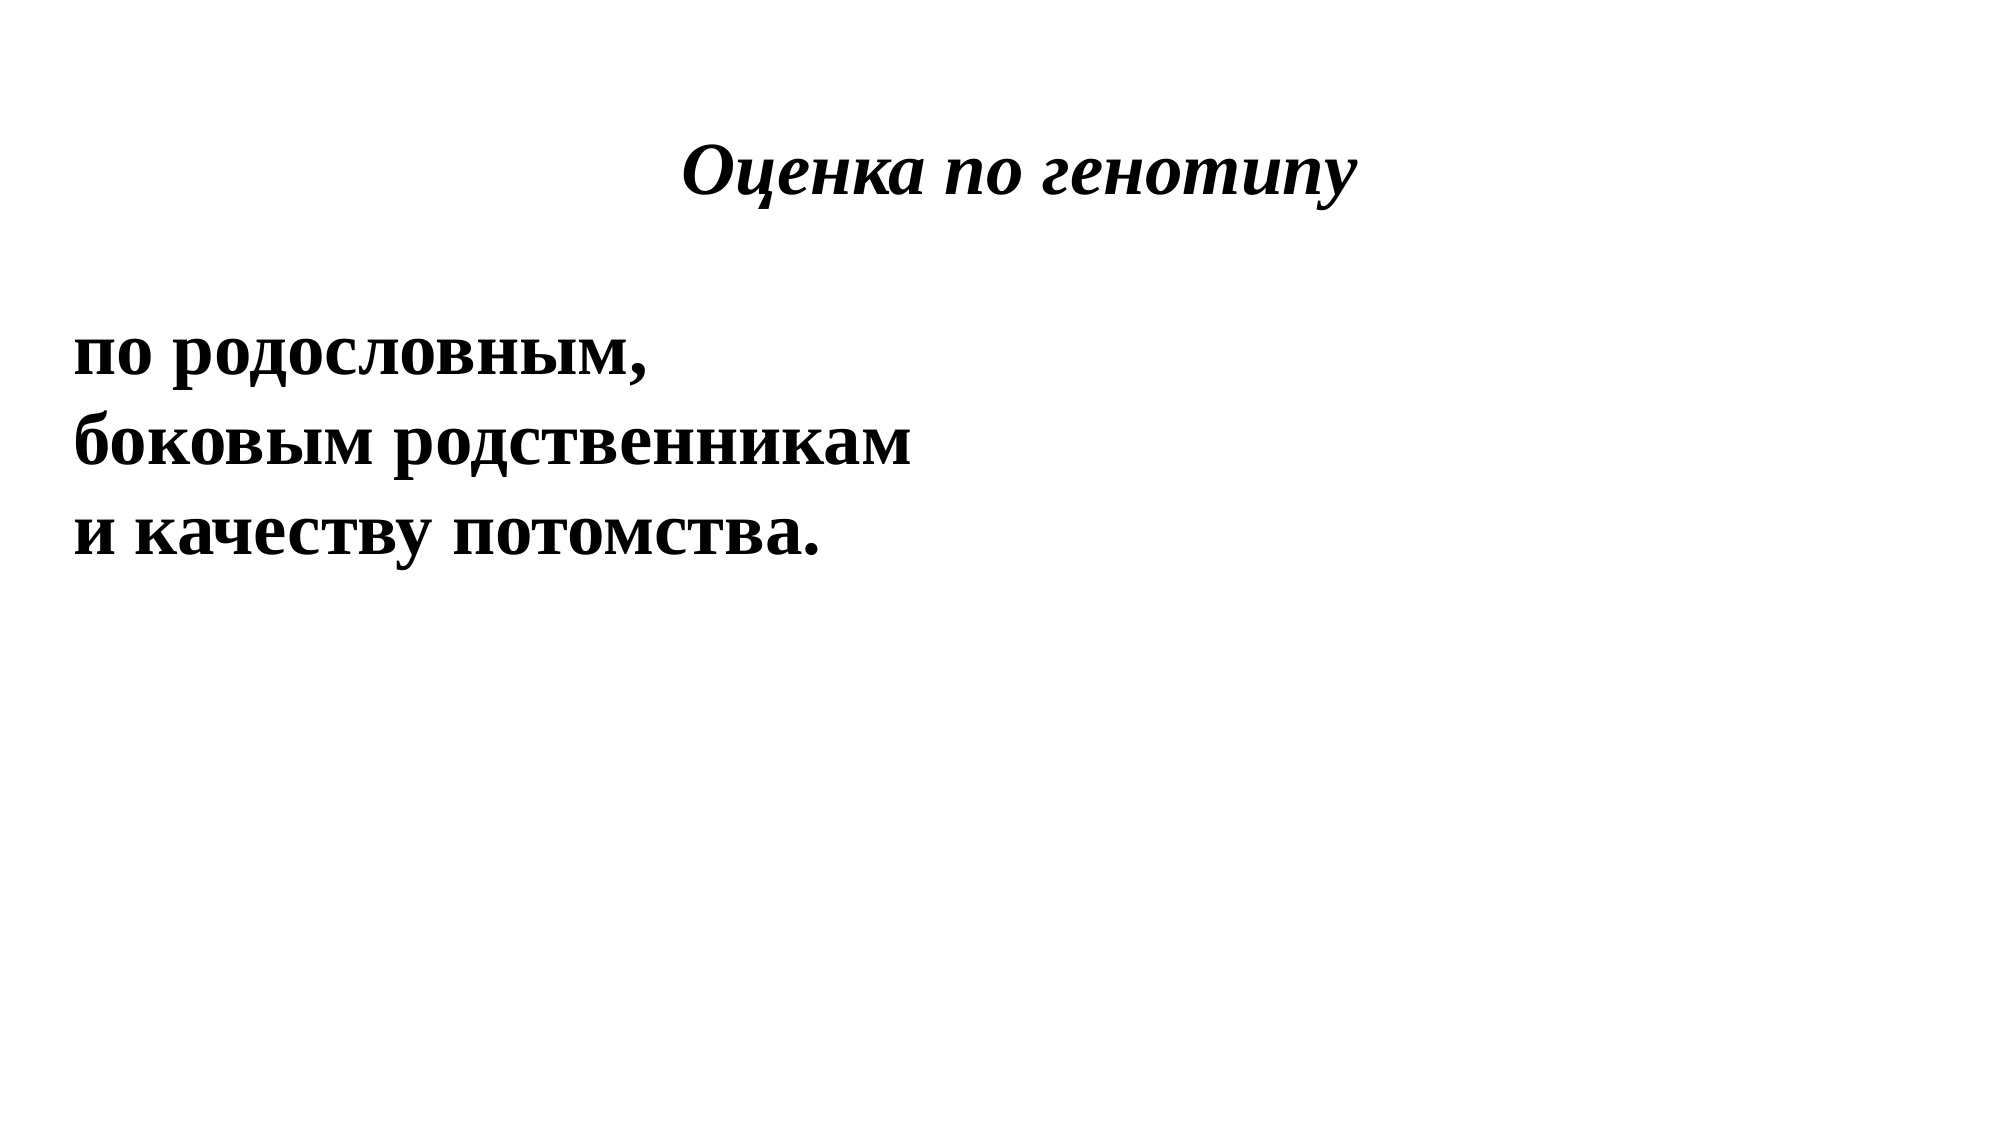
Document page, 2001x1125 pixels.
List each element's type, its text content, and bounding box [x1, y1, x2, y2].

text_box Оценка по генотипу по родословным, боковым родственникам и качеству потомства. [58, 112, 2000, 577]
